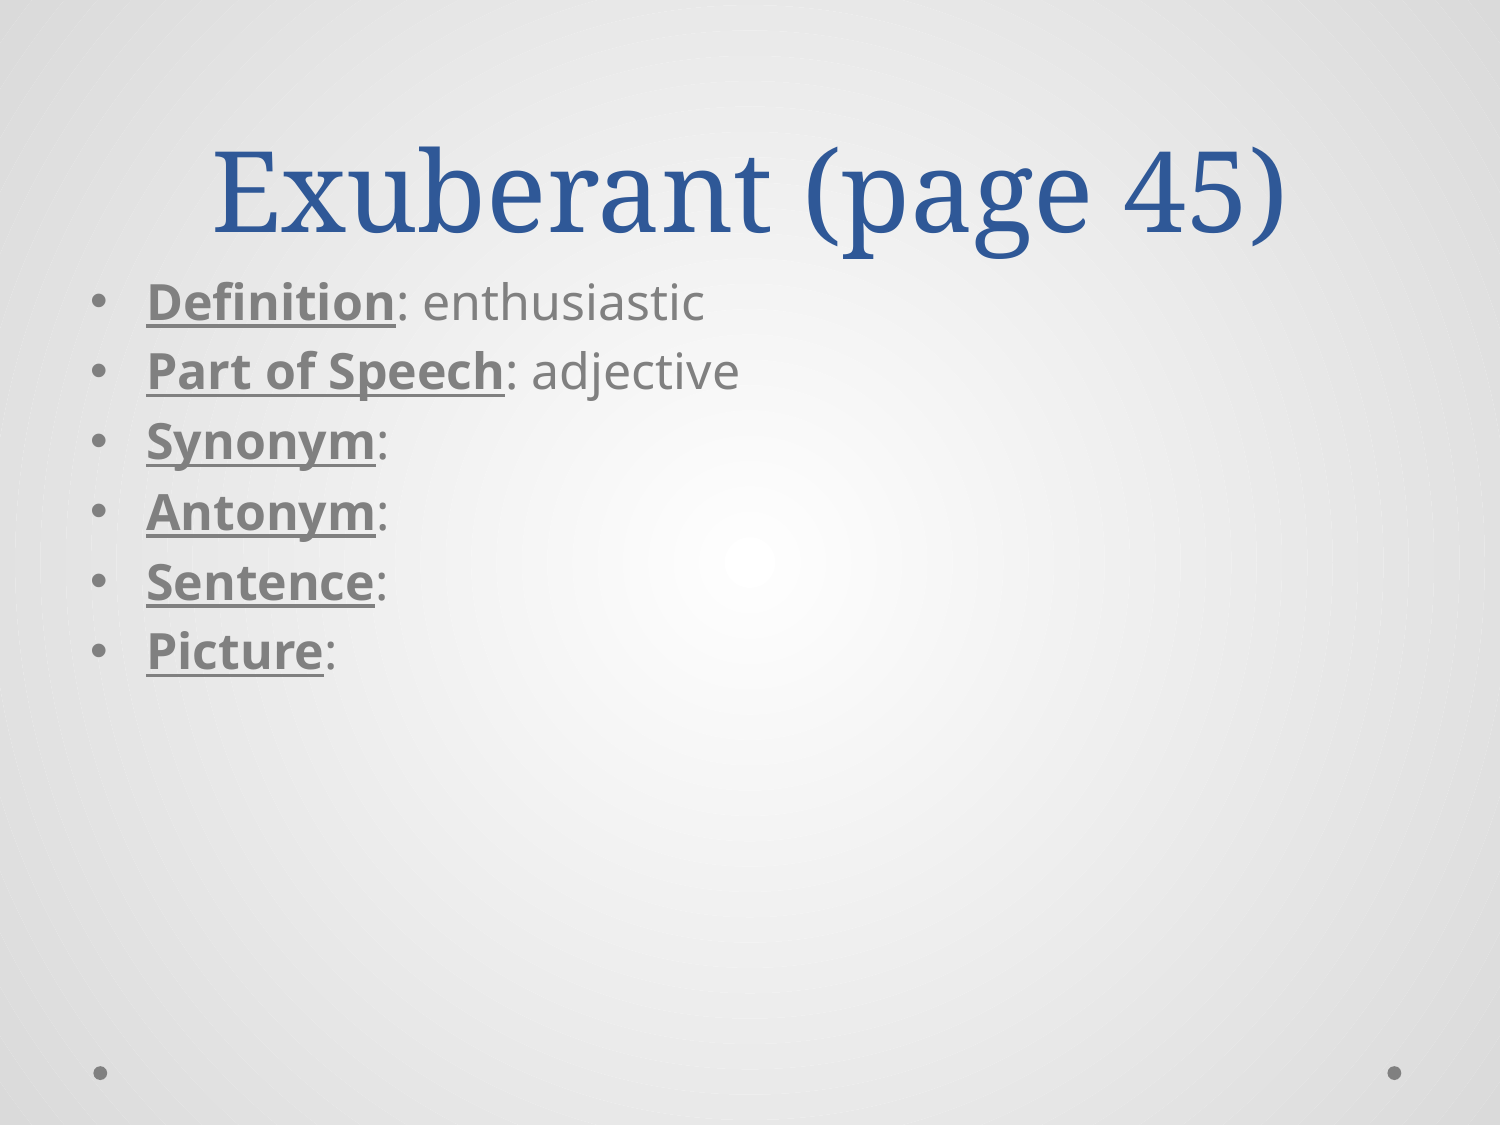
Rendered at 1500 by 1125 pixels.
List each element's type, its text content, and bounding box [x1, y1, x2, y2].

title Exuberant (page 45) [75, 0, 1425, 262]
list Definition: enthusiastic Part of Speech: adjective Synonym: Antonym: Sentence: Picture: [75, 262, 1425, 1005]
